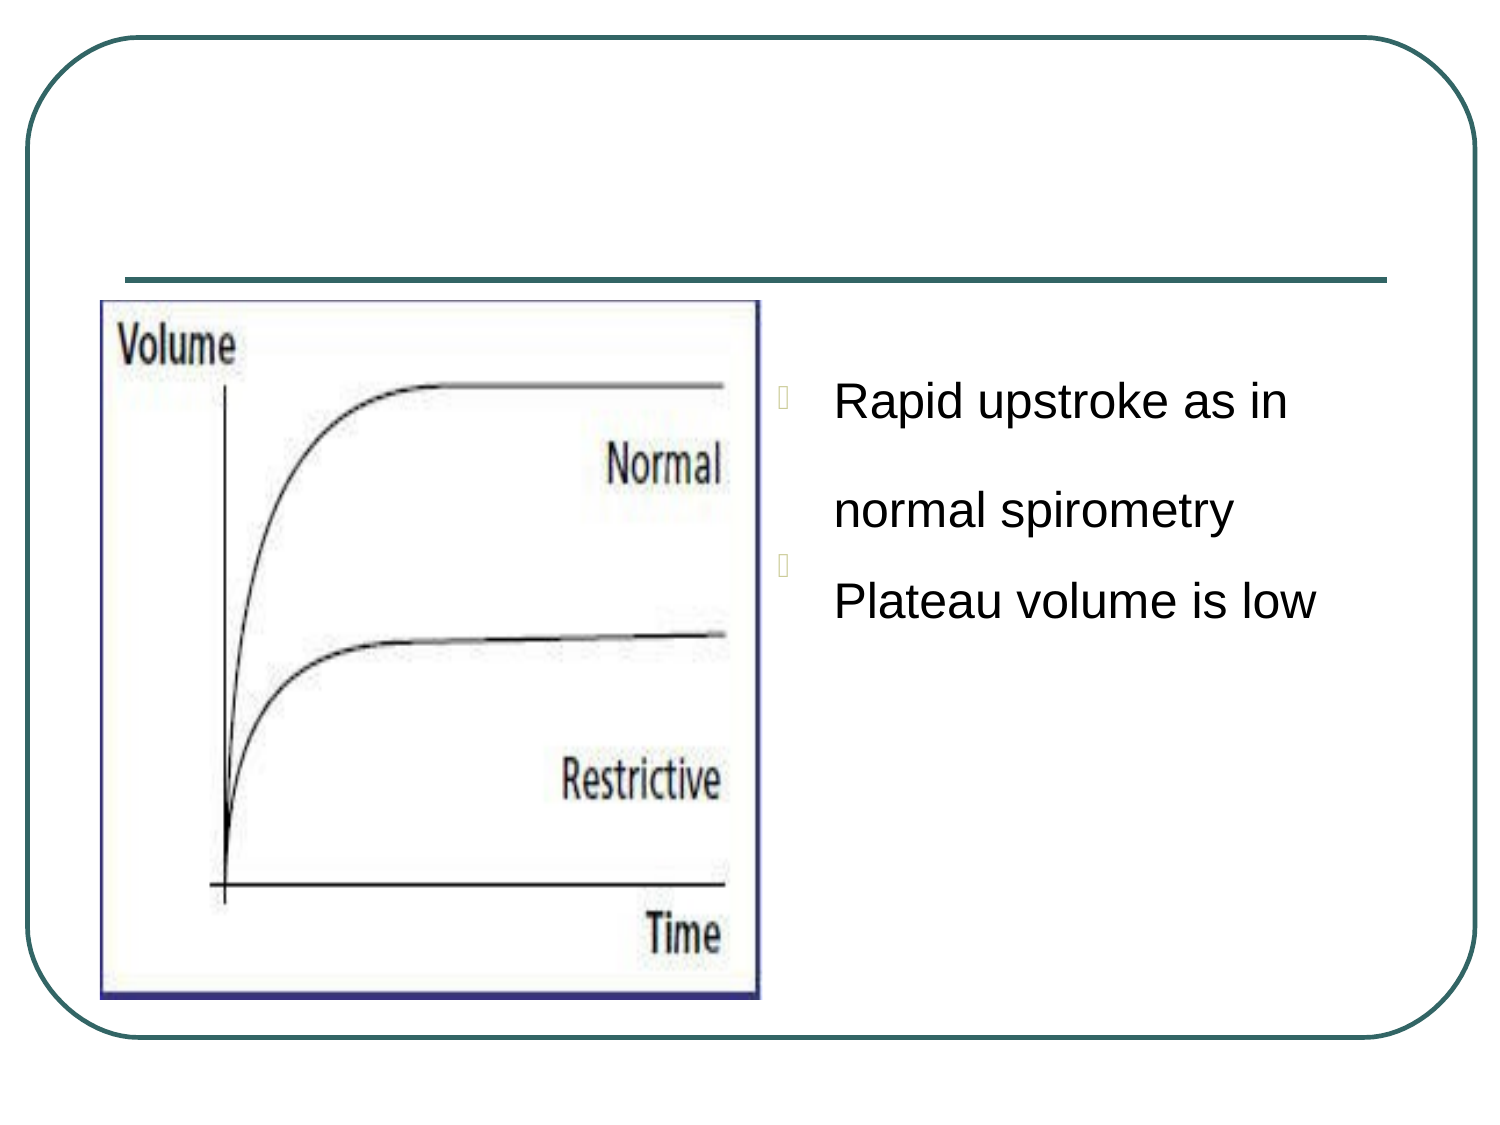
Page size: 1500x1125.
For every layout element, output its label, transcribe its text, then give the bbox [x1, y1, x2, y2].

text_box  [775, 374, 815, 416]
text_box [99, 299, 763, 1000]
text_box normal spirometry Plateau volume is low [831, 447, 1319, 629]
text_box Rapid upstroke as in [831, 369, 1292, 429]
text_box  [775, 543, 815, 585]
